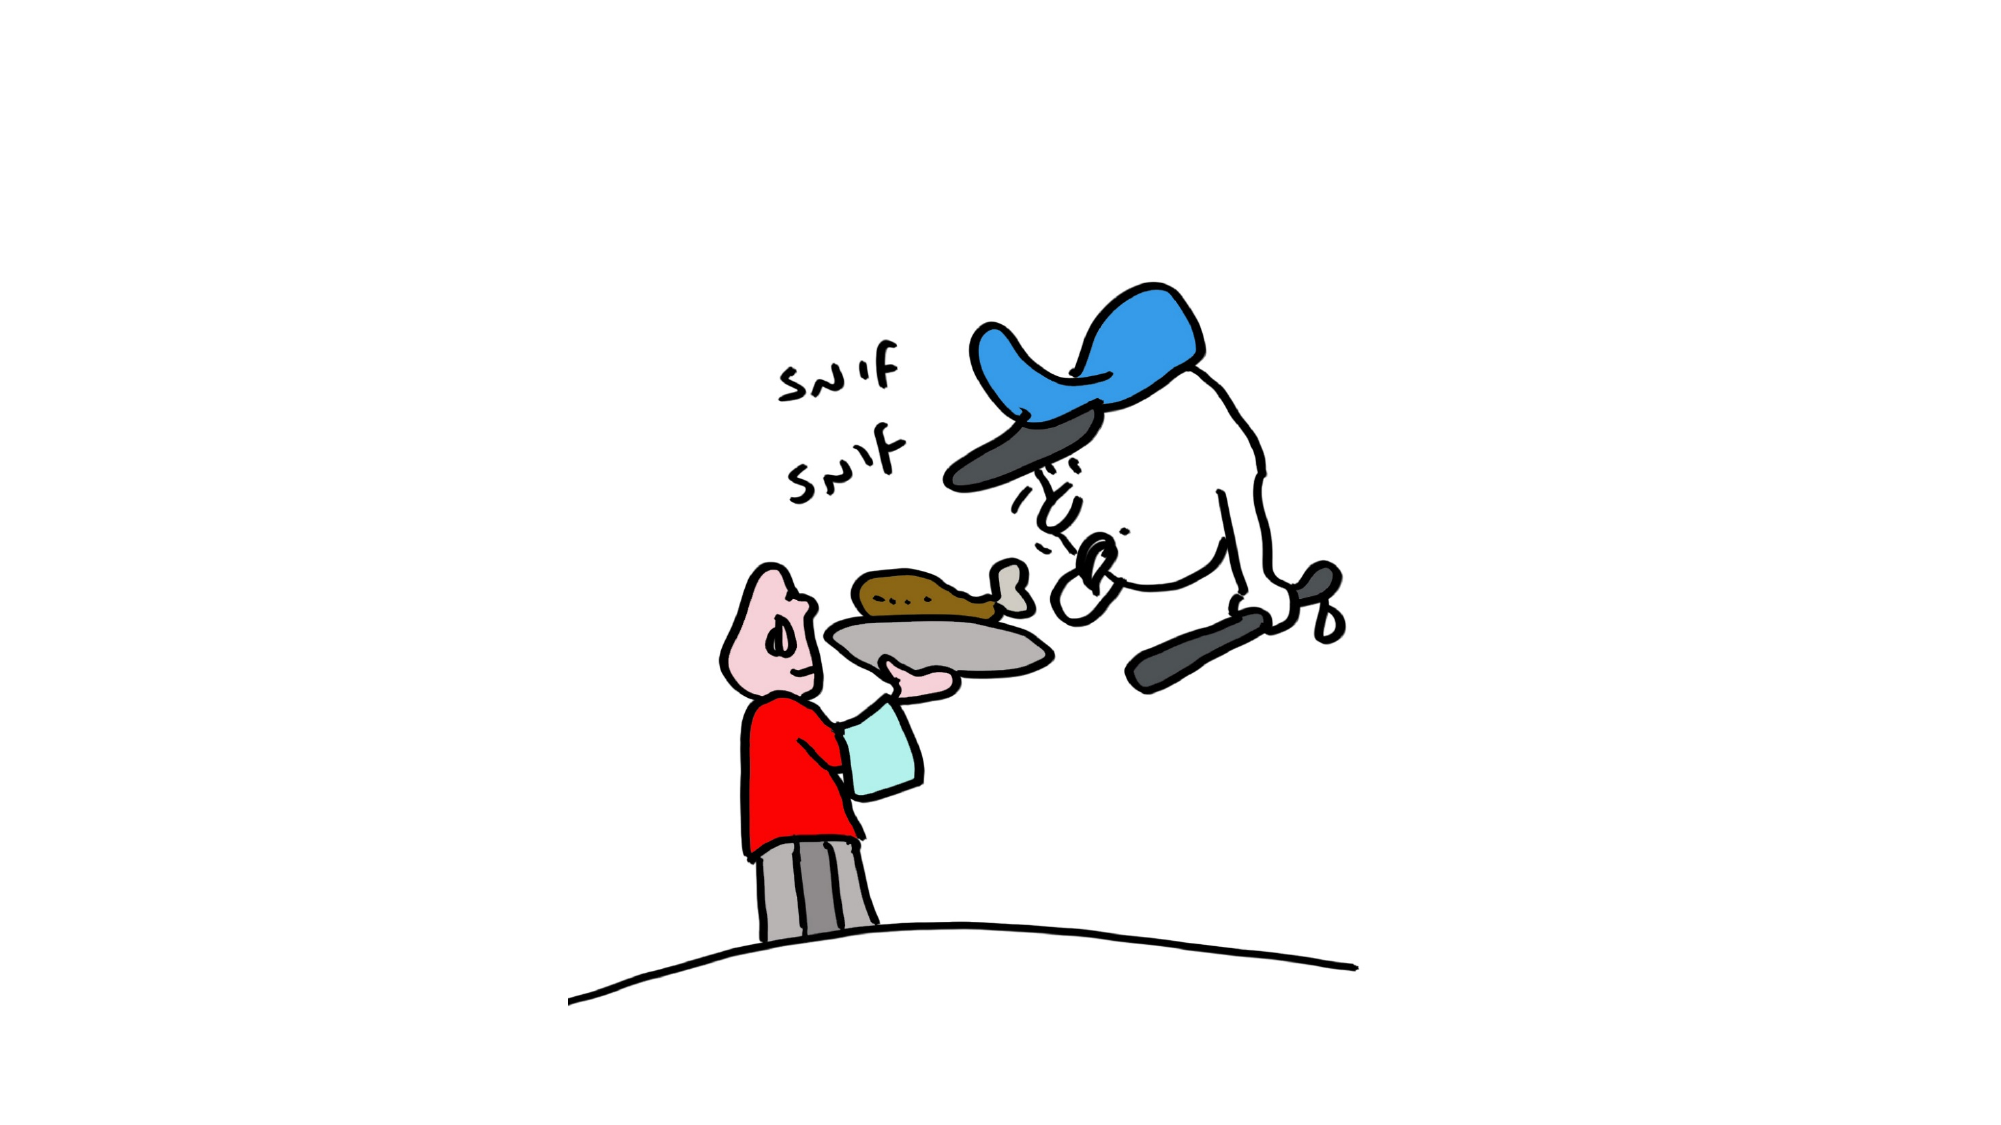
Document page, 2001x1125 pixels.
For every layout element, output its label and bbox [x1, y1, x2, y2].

list [568, 227, 1403, 1019]
